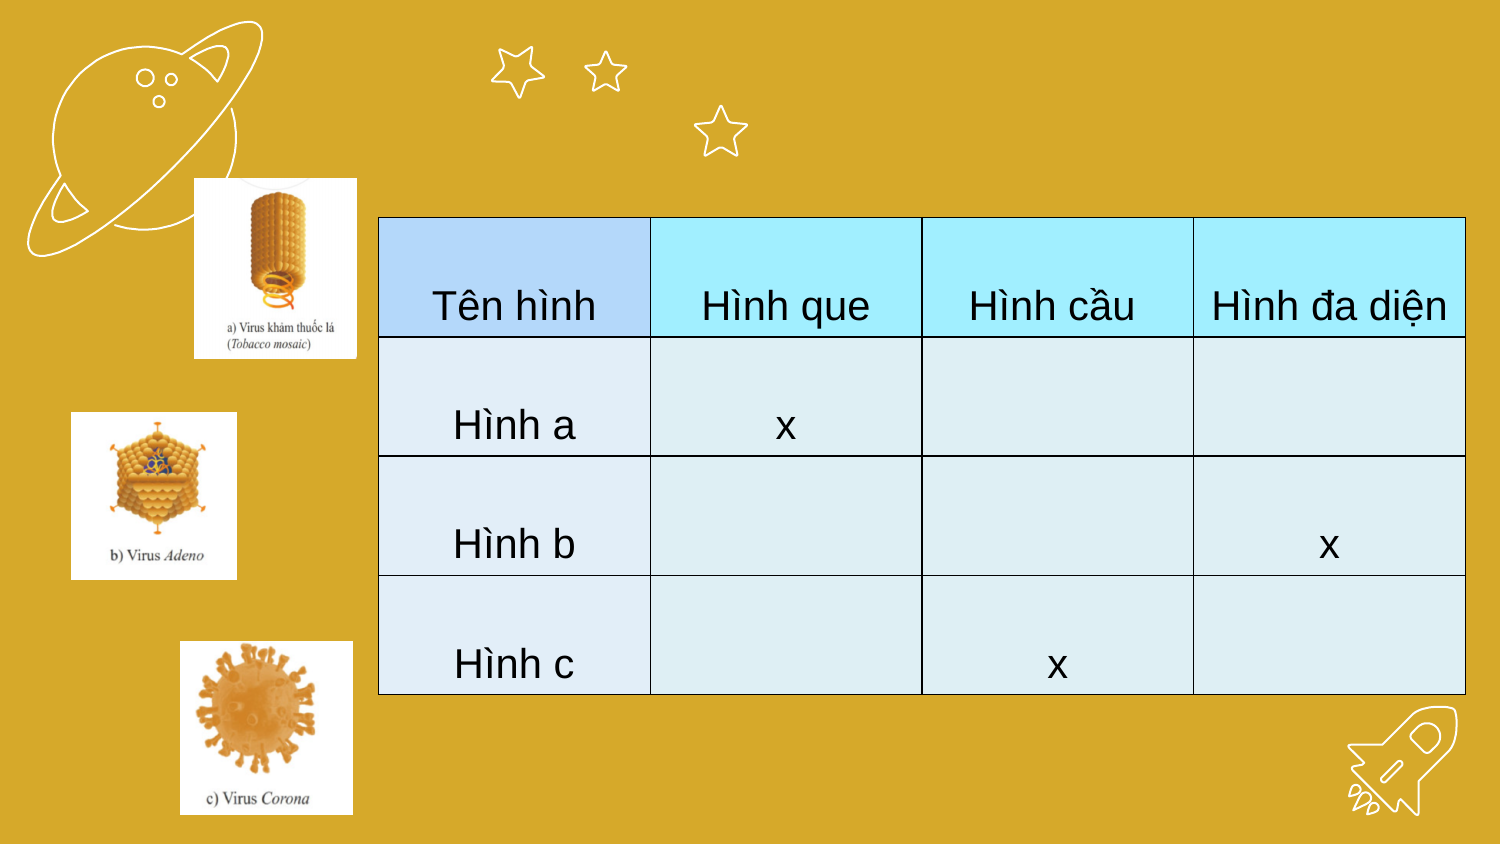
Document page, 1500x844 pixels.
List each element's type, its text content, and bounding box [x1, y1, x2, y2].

table_cell [651, 576, 921, 694]
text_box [1348, 706, 1457, 816]
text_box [27, 21, 263, 257]
table_cell Hình c [379, 576, 650, 694]
table_cell [1194, 576, 1465, 694]
table_cell [923, 457, 1193, 575]
table_cell [923, 338, 1193, 455]
picture [194, 178, 357, 360]
table_header Hình cầu [923, 218, 1193, 336]
table_header Hình đa diện [1194, 218, 1465, 336]
picture [180, 640, 353, 815]
table_cell x [923, 576, 1193, 694]
table_cell [651, 457, 921, 575]
table_header Tên hình [379, 218, 650, 336]
picture [71, 412, 237, 580]
table_cell [1194, 338, 1465, 455]
table_cell x [1194, 457, 1465, 575]
table_cell x [651, 338, 921, 455]
table_cell Hình b [379, 457, 650, 575]
table_cell Hình a [379, 338, 650, 455]
table_header Hình que [651, 218, 921, 336]
